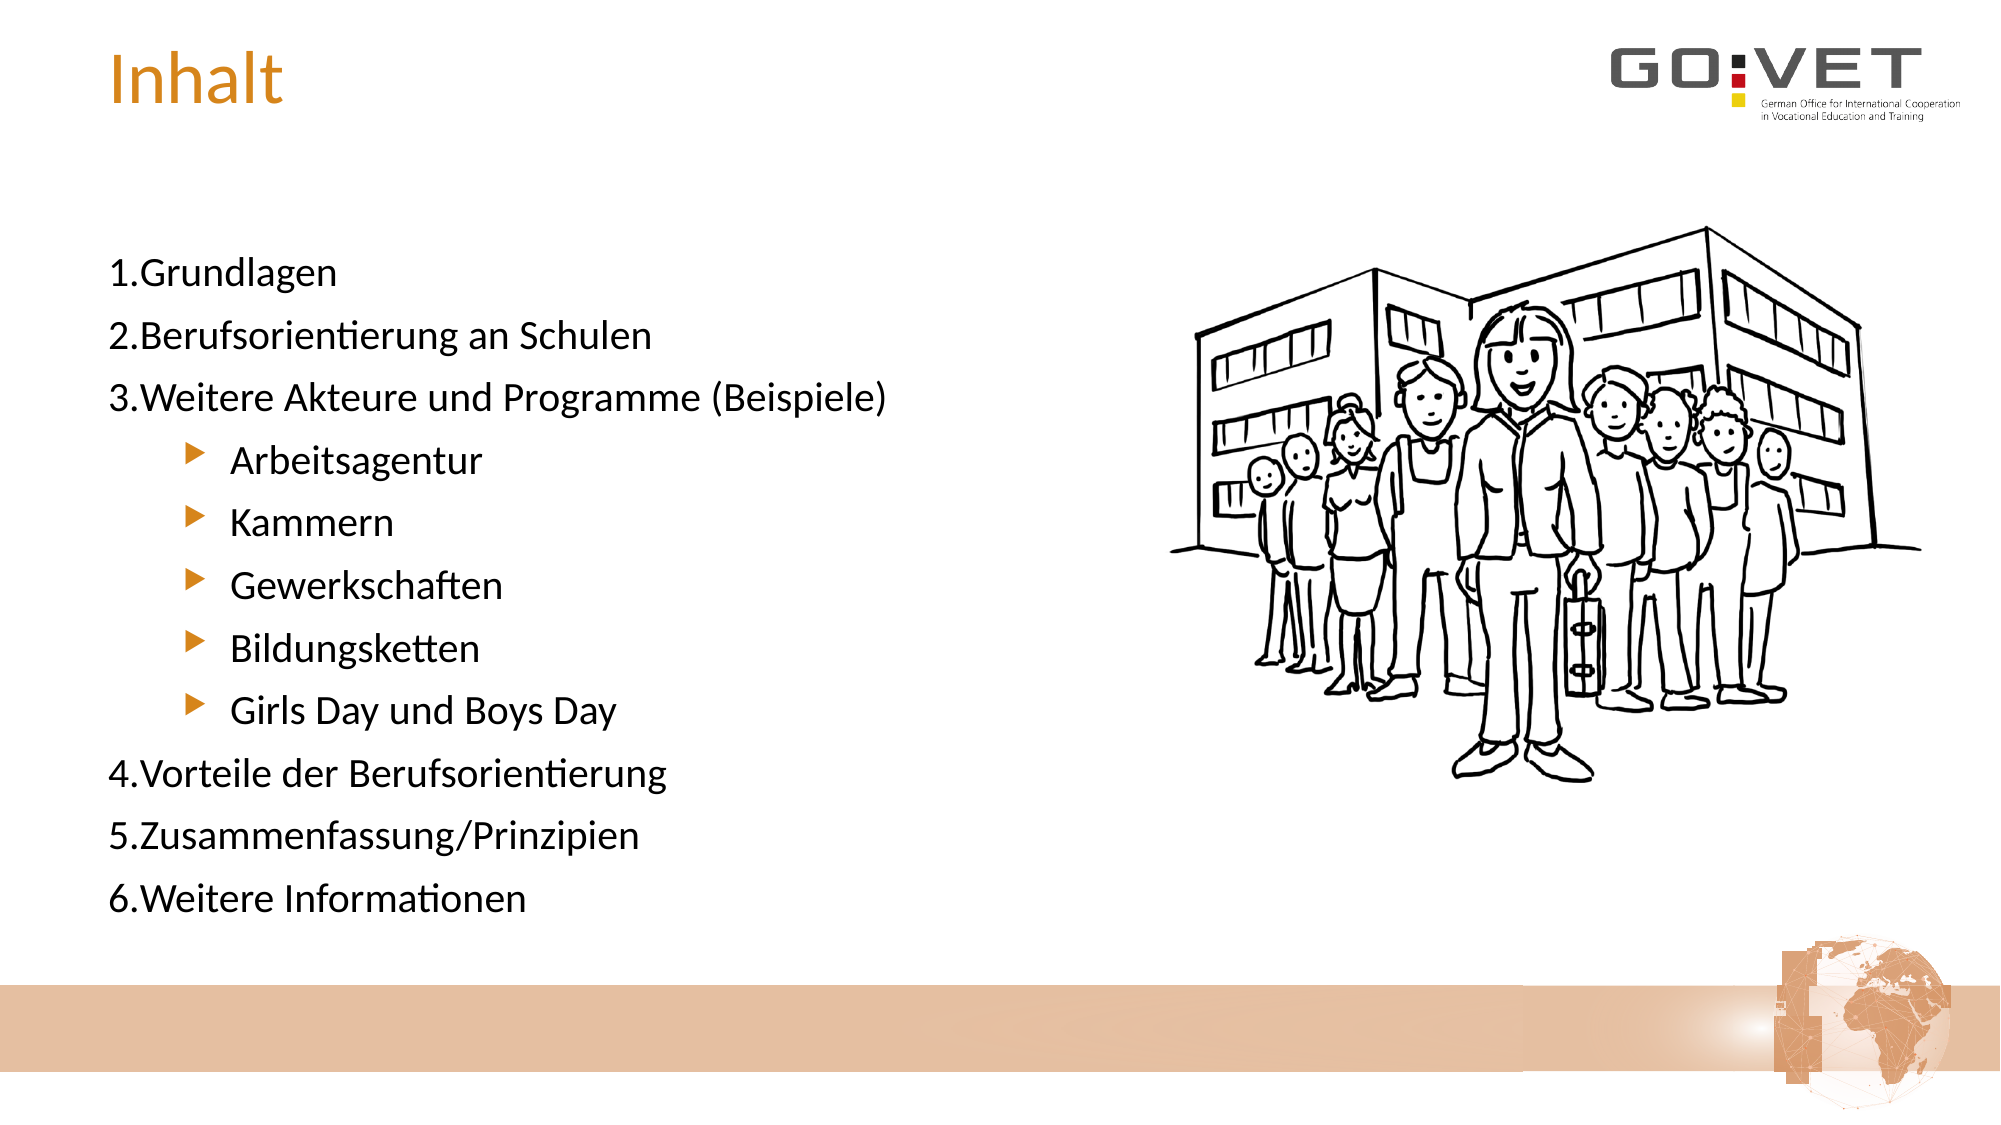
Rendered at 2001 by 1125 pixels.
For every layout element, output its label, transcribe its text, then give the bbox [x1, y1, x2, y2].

title Inhalt [108, 28, 1585, 102]
picture [1611, 48, 1960, 122]
text_box Grundlagen Berufsorientierung an Schulen Weitere Akteure und Programme (Beispiele) Arbeitsagentur Kammern Gewerkschaften Bildungsketten Girls Day und Boys Day Vorteile der Berufsorientierung Zusammenfassung/Prinzipien Weitere Informationen [108, 245, 1721, 921]
picture [1165, 225, 1922, 783]
